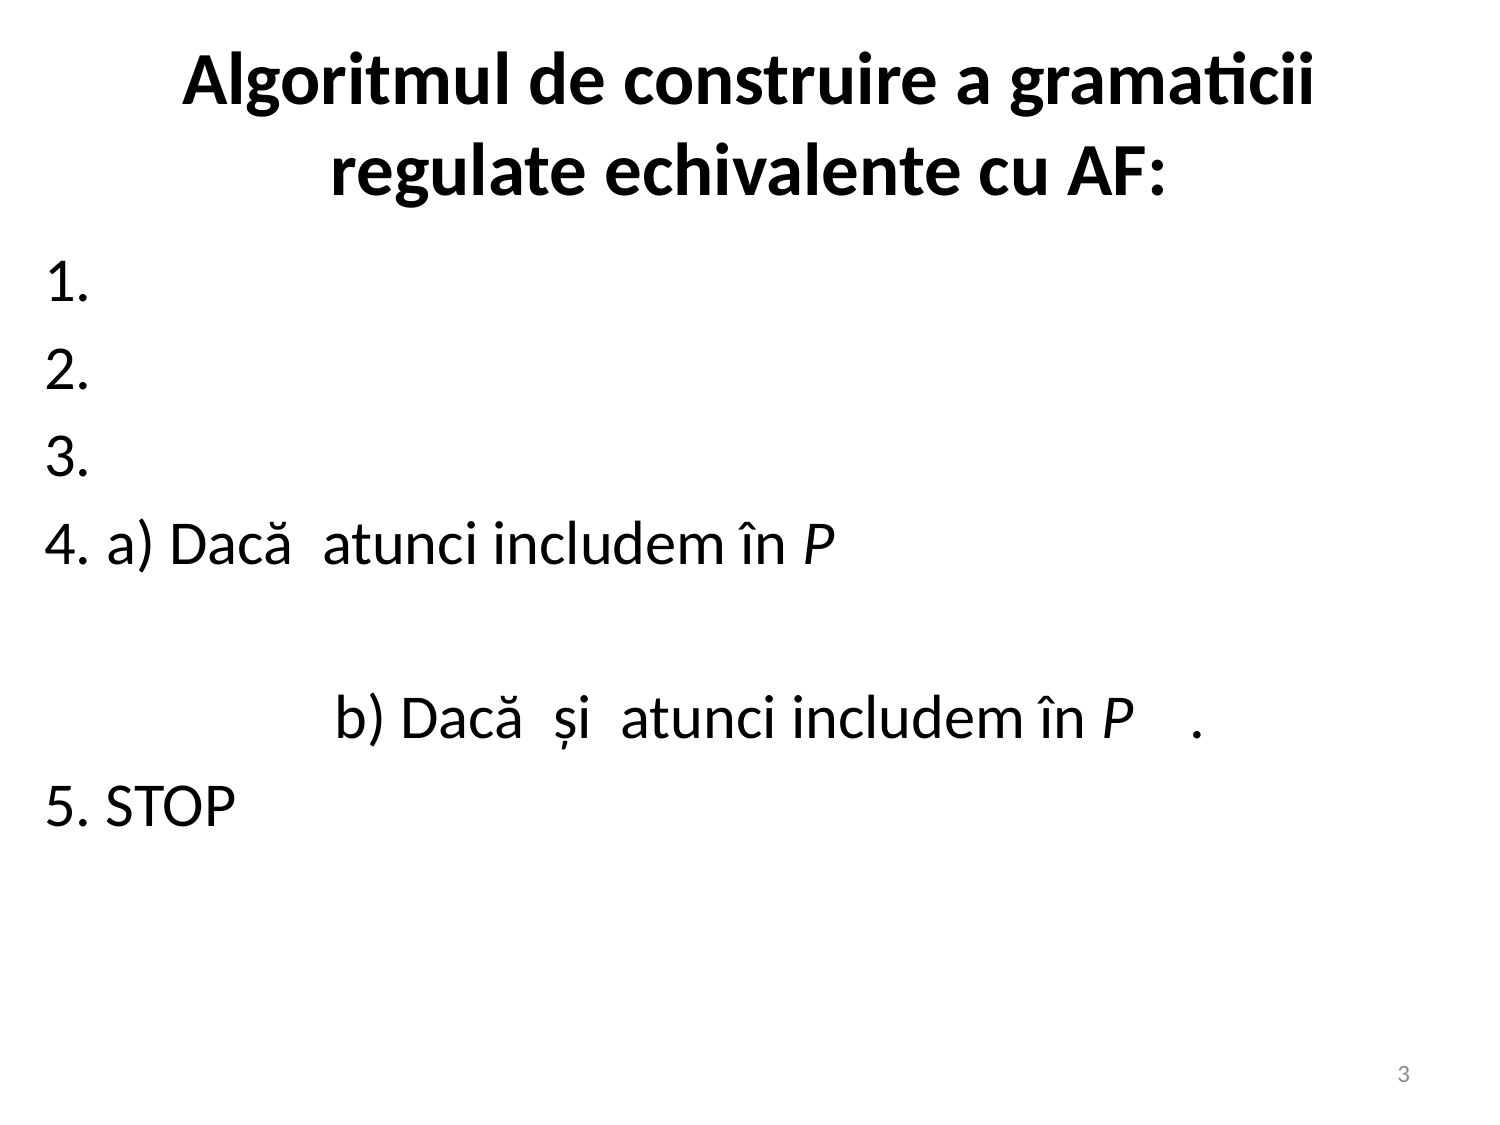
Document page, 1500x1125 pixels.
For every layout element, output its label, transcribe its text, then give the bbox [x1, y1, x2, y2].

slide_number 3 [1074, 1042, 1425, 1103]
title Algoritmul de construire a gramaticii regulate echivalente cu AF: [75, 26, 1425, 214]
